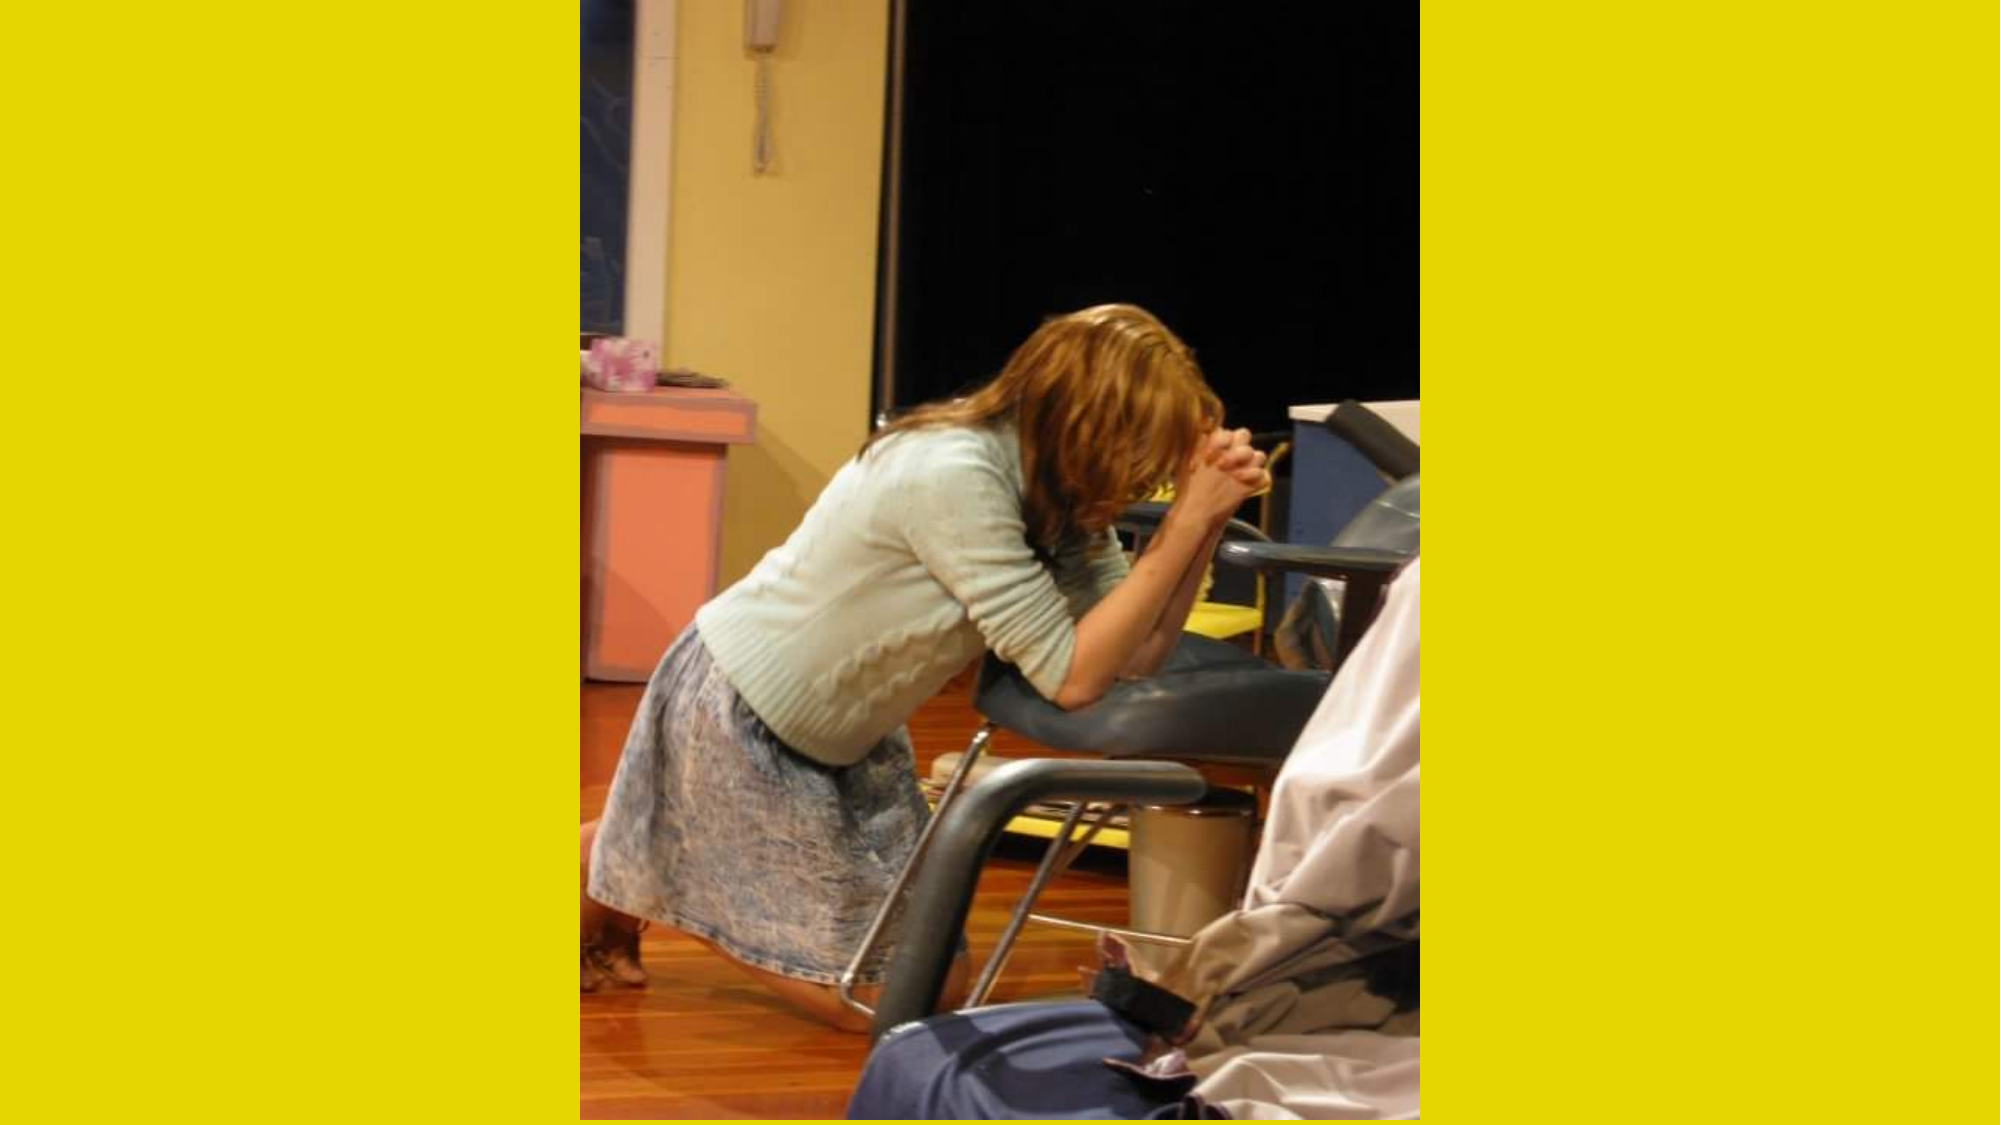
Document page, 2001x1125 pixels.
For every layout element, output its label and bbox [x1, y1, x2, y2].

list [580, 0, 1420, 1120]
